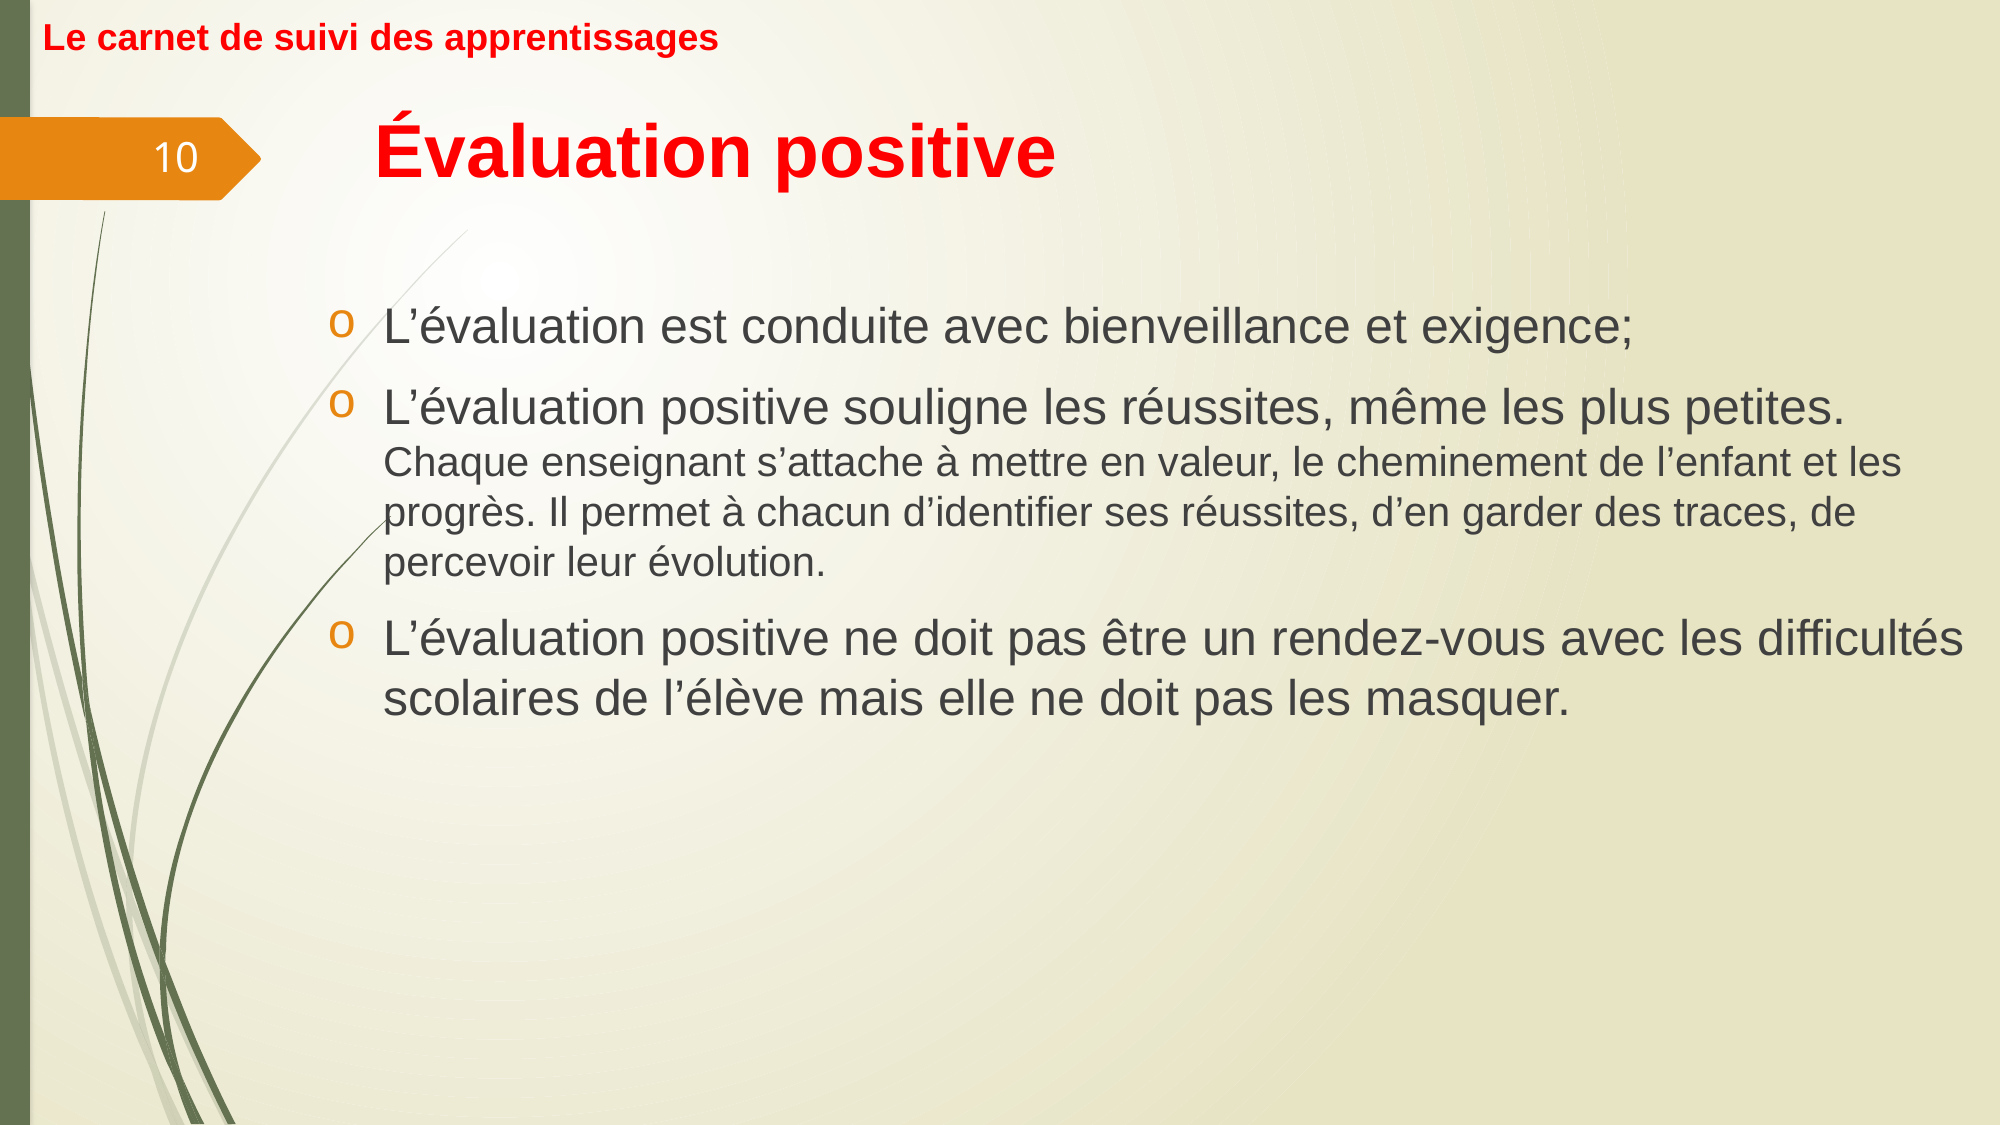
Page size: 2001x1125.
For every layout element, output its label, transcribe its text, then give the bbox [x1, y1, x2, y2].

slide_number 10 [87, 129, 216, 190]
title Évaluation positive [359, 94, 1100, 224]
text_box Le carnet de suivi des apprentissages [27, 5, 890, 74]
list L’évaluation est conduite avec bienveillance et exigence; L’évaluation positive souligne les réussites, même les plus petites. Chaque enseignant s’attache à mettre en valeur, le cheminement de l’enfant et les progrès. Il permet à chacun d’identifier ses réussites, d’en garder des traces, de percevoir leur évolution. L’évaluation positive ne doit pas être un rendez-vous avec les difficultés scolaires de l’élève mais elle ne doit pas les masquer. [311, 286, 2000, 754]
